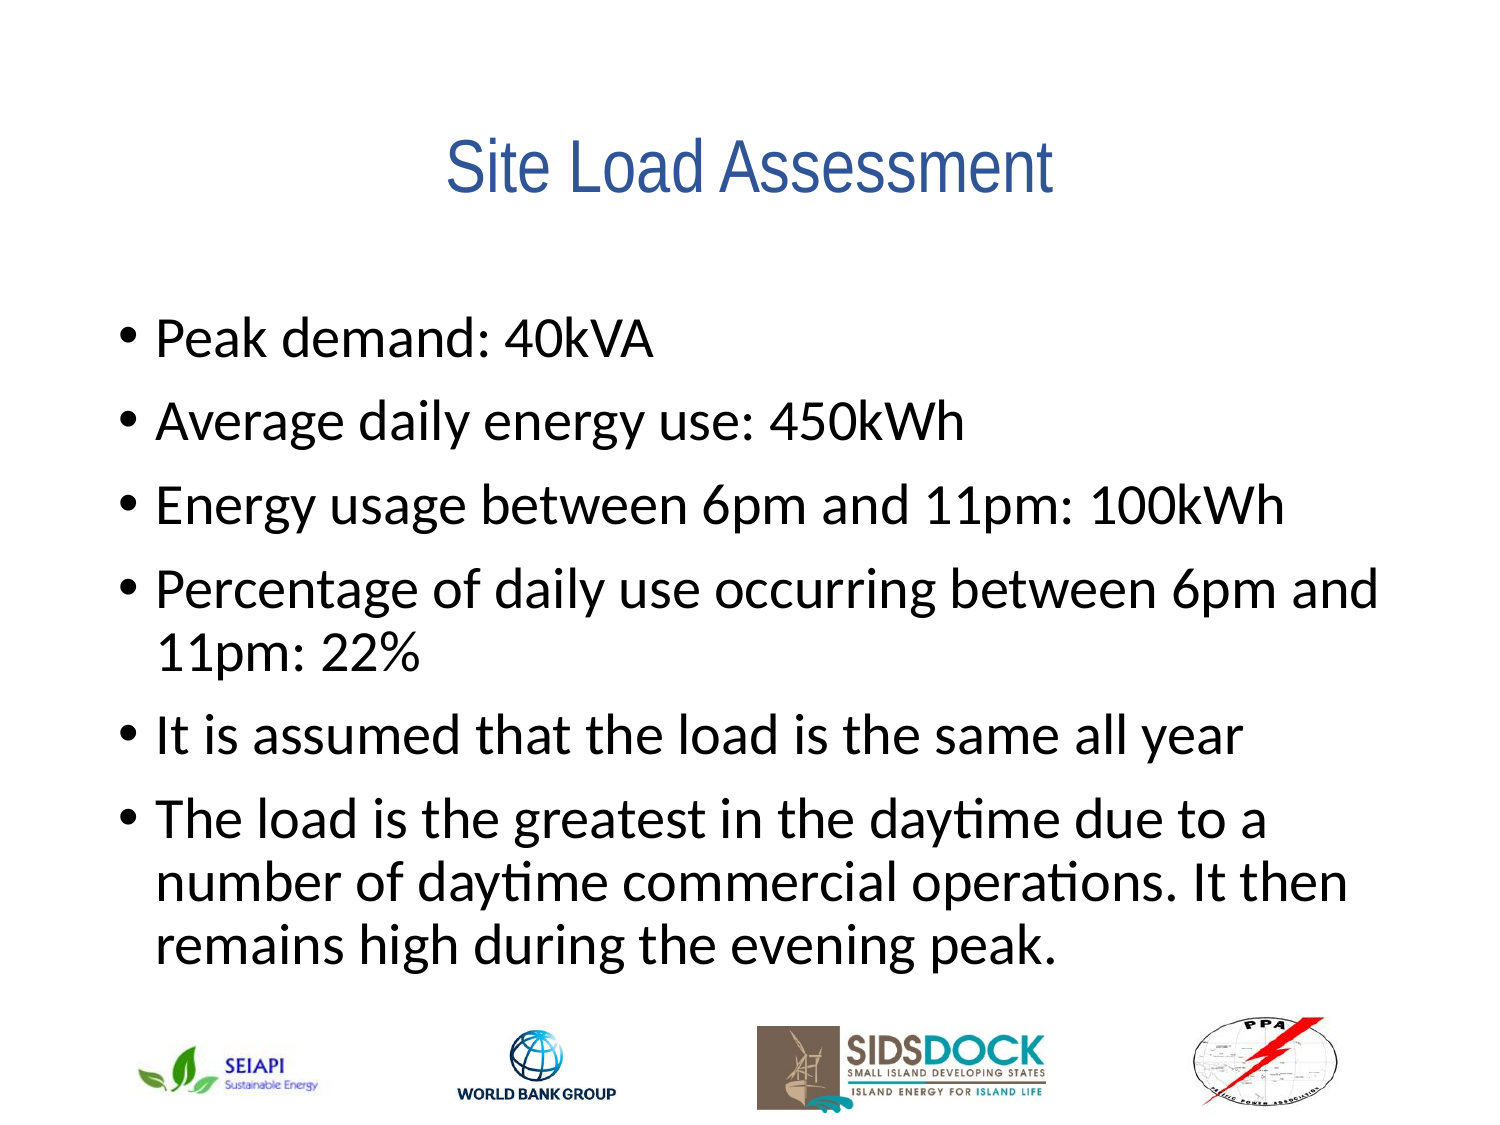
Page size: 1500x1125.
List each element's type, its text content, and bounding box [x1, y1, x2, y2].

picture [757, 1026, 1046, 1113]
list Peak demand: 40kVA Average daily energy use: 450kWh Energy usage between 6pm and 11pm: 100kWh Percentage of daily use occurring between 6pm and 11pm: 22% It is assumed that the load is the same all year The load is the greatest in the daytime due to a number of daytime commercial operations. It then remains high during the evening peak. [103, 299, 1397, 1014]
picture [1187, 1014, 1342, 1121]
picture [135, 1014, 349, 1125]
picture [444, 1018, 630, 1121]
title Site Load Assessment [103, 59, 1397, 278]
